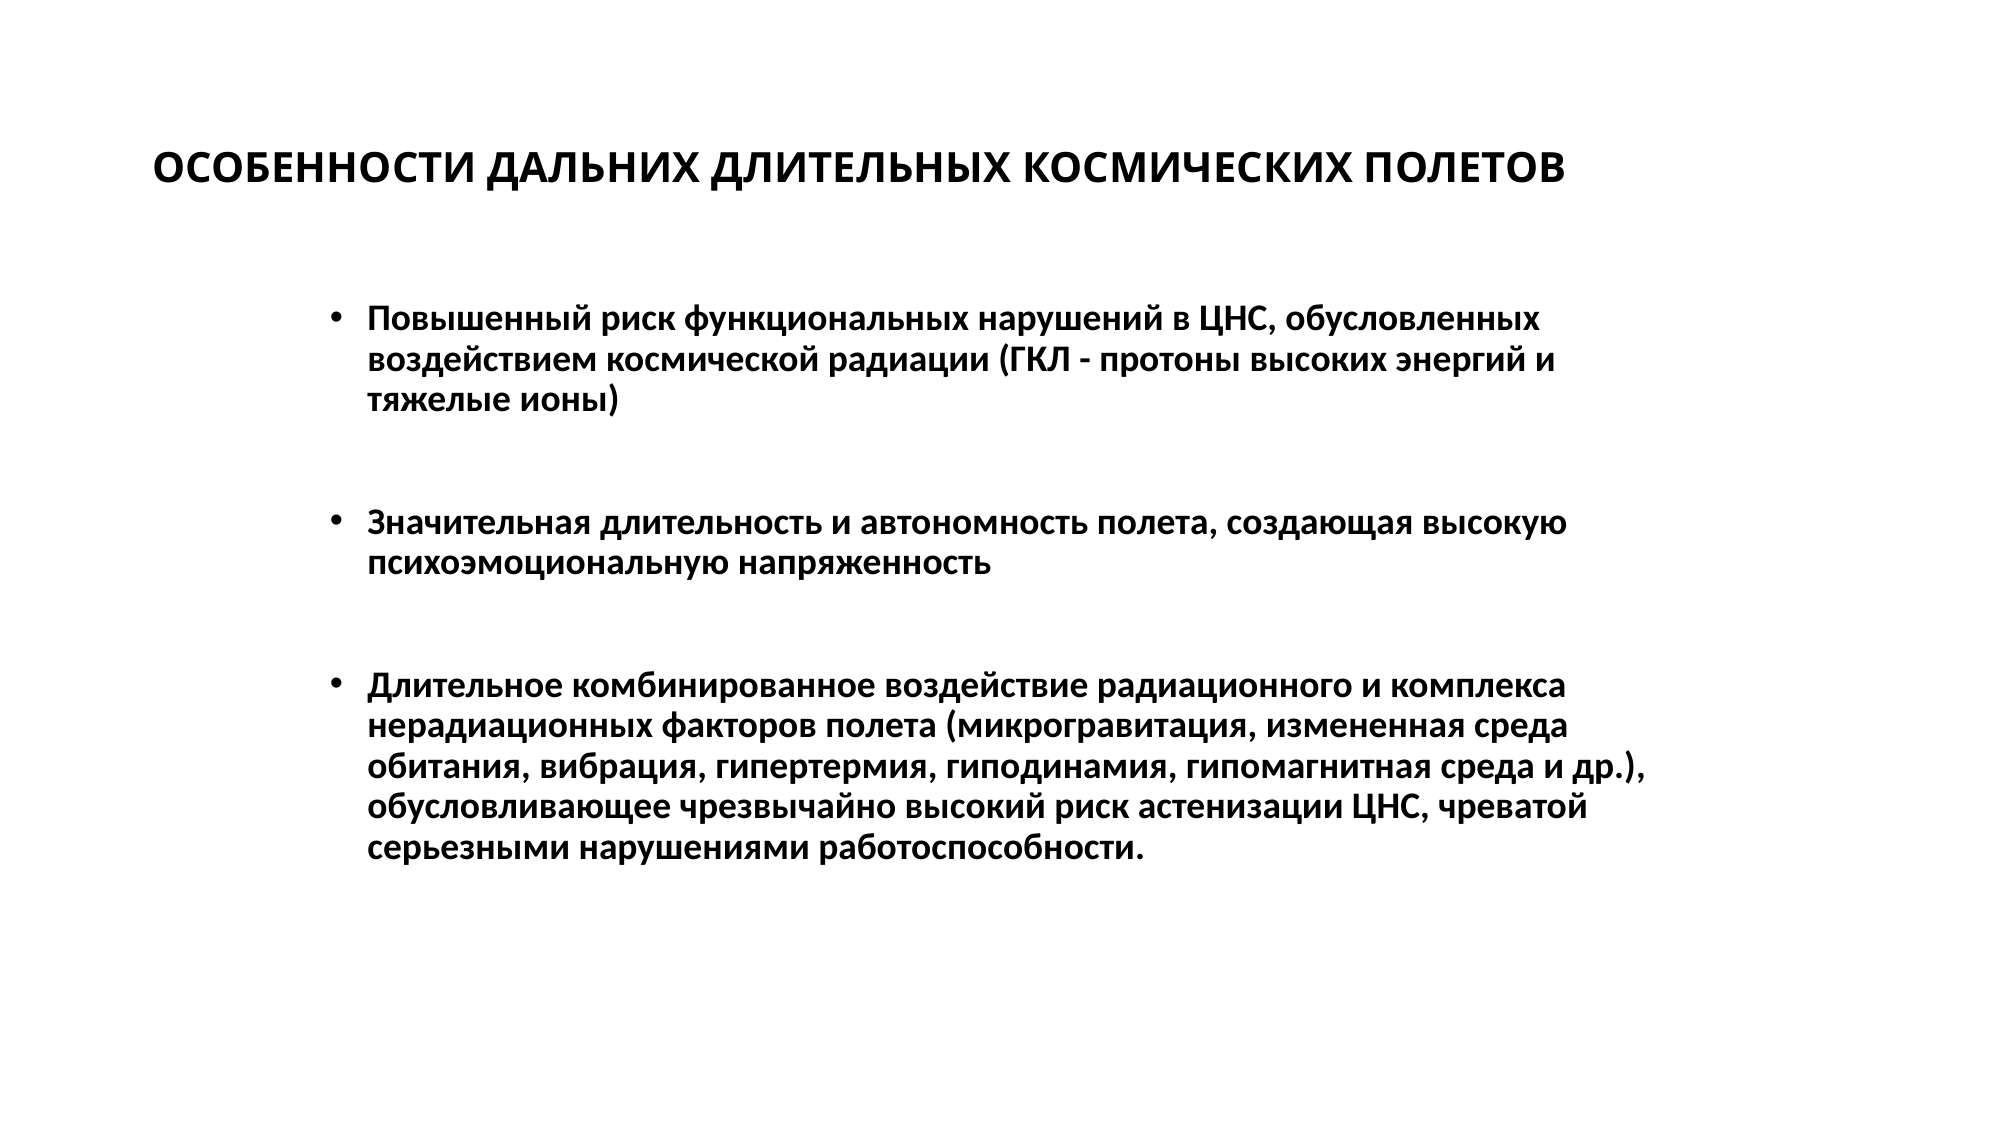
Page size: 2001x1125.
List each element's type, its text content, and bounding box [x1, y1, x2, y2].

title ОСОБЕННОСТИ ДАЛЬНИХ ДЛИТЕЛЬНЫХ КОСМИЧЕСКИХ ПОЛЕТОВ [137, 59, 1863, 278]
list Повышенный риск функциональных нарушений в ЦНС, обусловленных воздействием космической радиации (ГКЛ - протоны высоких энергий и тяжелые ионы) Значительная длительность и автономность полета, создающая высокую психоэмоциональную напряженность Длительное комбинированное воздействие радиационного и комплекса нерадиационных факторов полета (микрогравитация, измененная среда обитания, вибрация, гипертермия, гиподинамия, гипомагнитная среда и др.), обусловливающее чрезвычайно высокий риск астенизации ЦНС, чреватой серьезными нарушениями работоспособности. [314, 290, 1665, 1046]
